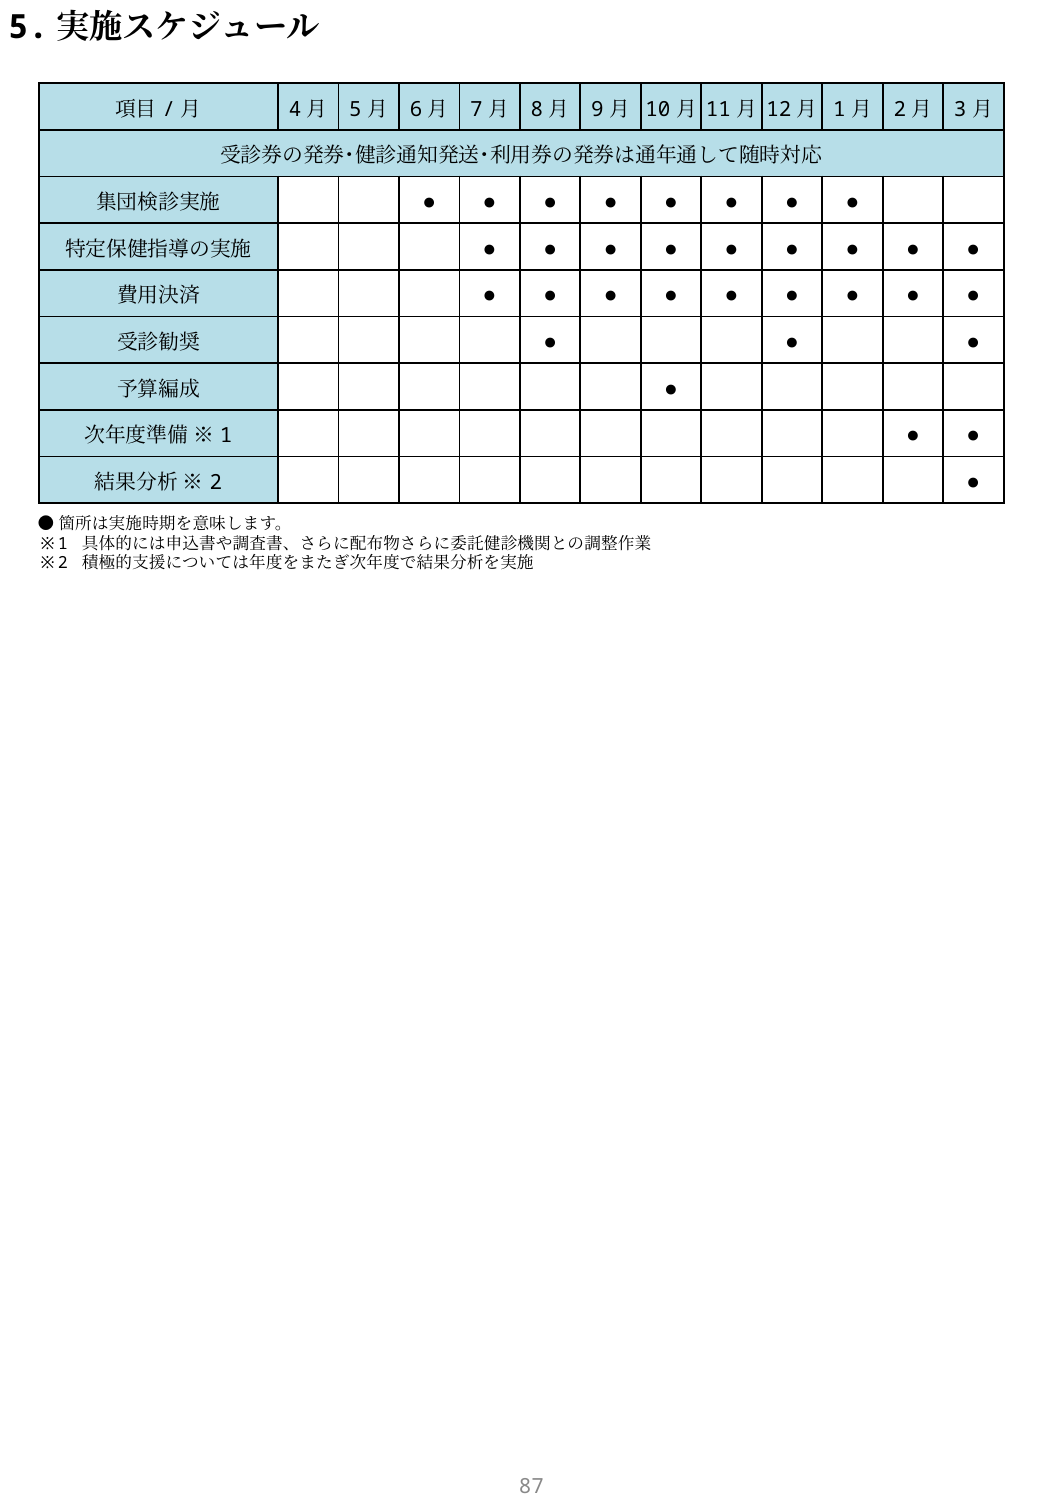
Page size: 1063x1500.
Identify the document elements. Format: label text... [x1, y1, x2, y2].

table_cell ● [702, 271, 761, 316]
table_cell [521, 457, 579, 502]
table_cell [339, 457, 398, 502]
table_cell 受診券の発券･健診通知発送･利用券の発券は通年通して随時対応 [40, 131, 1003, 176]
table_cell [521, 364, 579, 409]
table_header 10月 [642, 84, 700, 129]
table_header 5月 [339, 84, 398, 129]
table_cell [400, 364, 459, 409]
table_cell 次年度準備 ※1 [40, 411, 277, 456]
table_cell [763, 457, 821, 502]
table_header 1月 [823, 84, 882, 129]
table_cell 予算編成 [40, 364, 277, 409]
table_cell [702, 317, 761, 362]
table_cell [702, 364, 761, 409]
table_cell [400, 317, 459, 362]
table_header 12月 [763, 84, 821, 129]
table_cell [460, 457, 519, 502]
table_cell ● [944, 271, 1003, 316]
table_cell [400, 224, 459, 269]
table_cell [279, 364, 338, 409]
table_cell [581, 317, 640, 362]
table_cell ● [944, 224, 1003, 269]
slide_number 86 [407, 1446, 656, 1500]
table_cell ● [642, 224, 700, 269]
table_cell ● [823, 177, 882, 222]
table_cell ● [642, 177, 700, 222]
table_cell [279, 317, 338, 362]
table_cell [400, 271, 459, 316]
table_cell [339, 317, 398, 362]
table_cell [460, 317, 519, 362]
table_cell ● [642, 364, 700, 409]
table_cell ● [581, 271, 640, 316]
table_cell [460, 411, 519, 456]
table_header 7月 [460, 84, 519, 129]
table_cell [339, 177, 398, 222]
table_cell ● [944, 317, 1003, 362]
table_cell [581, 457, 640, 502]
table_cell [400, 457, 459, 502]
table_cell ● [521, 317, 579, 362]
table_cell ● [944, 457, 1003, 502]
table_cell ● [581, 177, 640, 222]
table_cell ● [521, 271, 579, 316]
table_cell [642, 457, 700, 502]
table_header 3月 [944, 84, 1003, 129]
table_cell [884, 457, 942, 502]
table_cell ● [944, 411, 1003, 456]
table_cell [702, 411, 761, 456]
table_cell ● [763, 271, 821, 316]
table_cell ● [460, 224, 519, 269]
table_cell [581, 411, 640, 456]
table_header 4月 [279, 84, 338, 129]
table_cell [642, 411, 700, 456]
table_cell ● [763, 177, 821, 222]
table_cell ● [581, 224, 640, 269]
table_cell [279, 457, 338, 502]
table_cell ● [763, 317, 821, 362]
table_cell ● [823, 224, 882, 269]
table_cell [823, 411, 882, 456]
table_cell [279, 411, 338, 456]
table_cell [823, 457, 882, 502]
table_cell [460, 364, 519, 409]
table_cell [884, 364, 942, 409]
table_cell 結果分析 ※2 [40, 457, 277, 502]
table_cell [823, 364, 882, 409]
table_cell [521, 411, 579, 456]
table_cell [944, 177, 1003, 222]
table_cell ● [460, 177, 519, 222]
table_cell [339, 271, 398, 316]
table_cell [339, 411, 398, 456]
table_header 項目/月 [40, 84, 277, 129]
text_box 5.実施スケジュール [8, 0, 957, 53]
table_cell [763, 411, 821, 456]
table_cell ● [884, 224, 942, 269]
table_cell [279, 177, 338, 222]
table_cell [339, 364, 398, 409]
table_cell 特定保健指導の実施 [40, 224, 277, 269]
text_box ●箇所は実施時期を意味します。 ※1 具体的には申込書や調査書、さらに配布物さらに委託健診機関との調整作業 ※2 積極的支援については年度をまたぎ次年度で結果分析を実施 [37, 505, 882, 580]
table_cell 費用決済 [40, 271, 277, 316]
table_cell [944, 364, 1003, 409]
table_cell ● [400, 177, 459, 222]
table_cell ● [521, 177, 579, 222]
table_cell [823, 317, 882, 362]
table_cell 集団検診実施 [40, 177, 277, 222]
table_cell ● [823, 271, 882, 316]
table_header 8月 [521, 84, 579, 129]
table_header 9月 [581, 84, 640, 129]
table_cell [884, 317, 942, 362]
table_cell [339, 224, 398, 269]
table_cell [581, 364, 640, 409]
table_cell ● [702, 177, 761, 222]
table_cell [279, 271, 338, 316]
table_cell [763, 364, 821, 409]
table_cell ● [521, 224, 579, 269]
table_cell ● [884, 411, 942, 456]
table_cell ● [642, 271, 700, 316]
table_cell ● [884, 271, 942, 316]
table_cell 受診勧奨 [40, 317, 277, 362]
table_cell ● [763, 224, 821, 269]
table_cell [702, 457, 761, 502]
table_cell ● [702, 224, 761, 269]
table_cell [279, 224, 338, 269]
table_cell [884, 177, 942, 222]
table_header 2月 [884, 84, 942, 129]
table_header 6月 [400, 84, 459, 129]
table_header 11月 [702, 84, 761, 129]
table_cell [400, 411, 459, 456]
table_cell ● [460, 271, 519, 316]
table_cell [642, 317, 700, 362]
